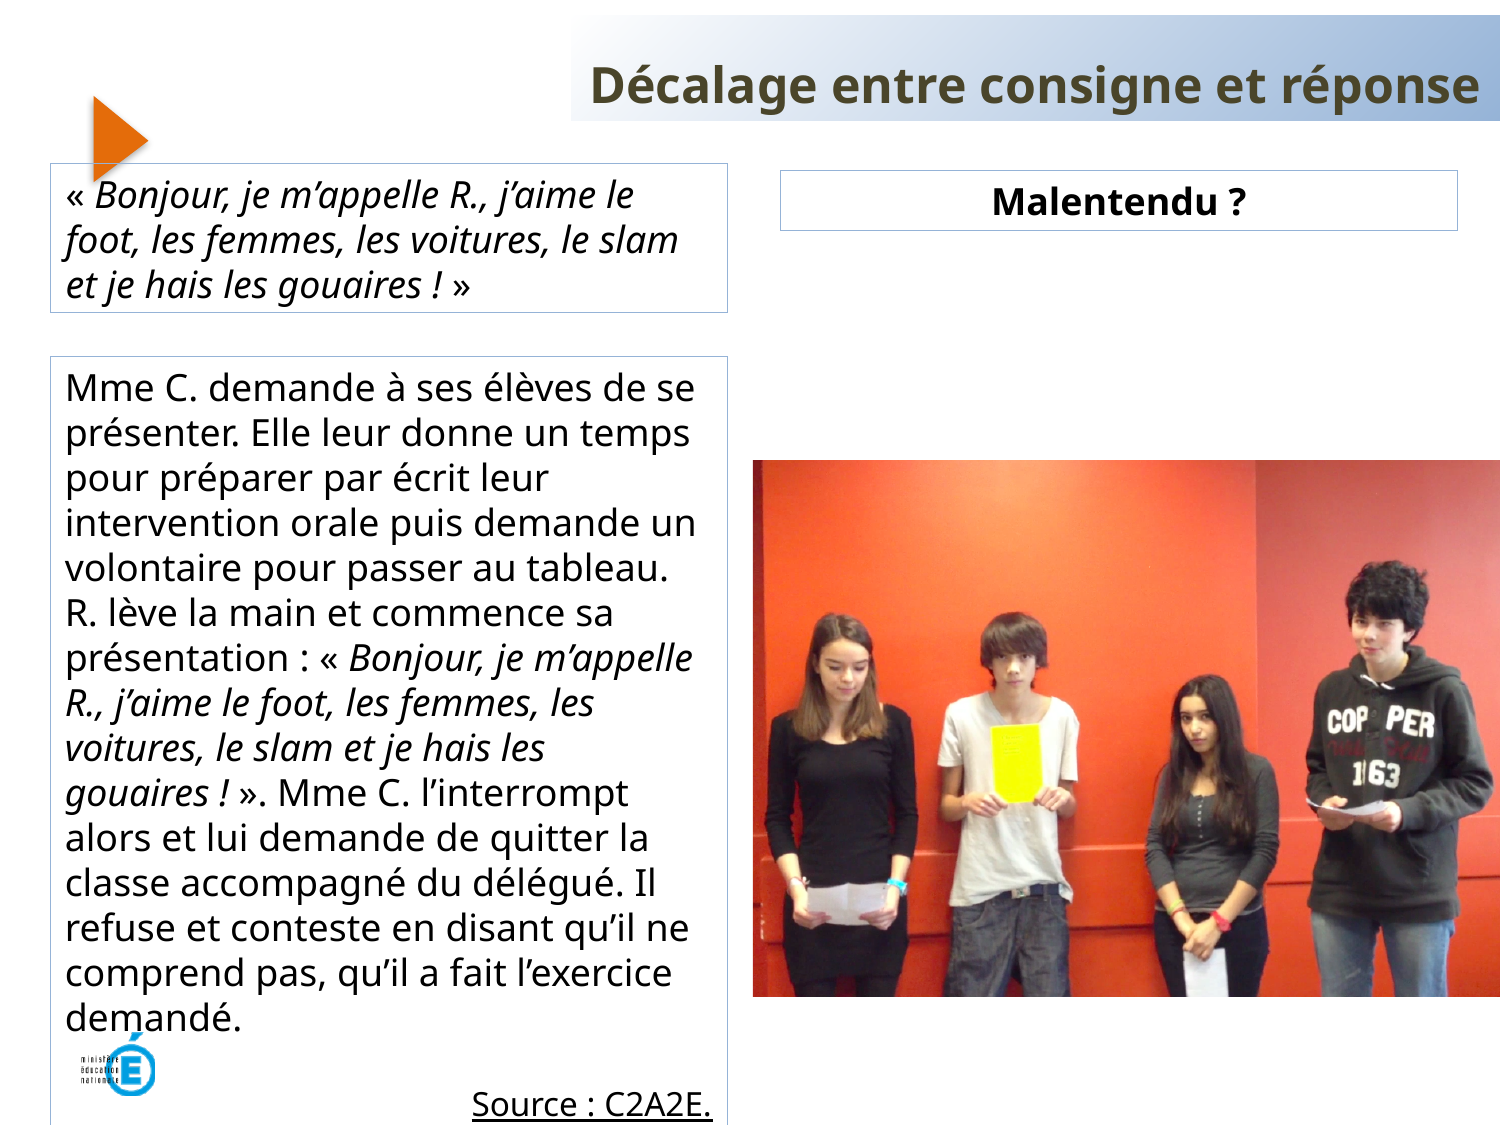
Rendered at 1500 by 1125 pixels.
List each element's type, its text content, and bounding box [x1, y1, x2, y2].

text_box Malentendu ? [780, 170, 1458, 231]
picture [752, 460, 1500, 997]
text_box Mme C. demande à ses élèves de se présenter. Elle leur donne un temps pour préparer par écrit leur intervention orale puis demande un volontaire pour passer au tableau. R. lève la main et commence sa présentation : « Bonjour, je m’appelle R., j’aime le foot, les femmes, les voitures, le slam et je hais les gouaires ! ». Mme C. l’interrompt alors et lui demande de quitter la classe accompagné du délégué. Il refuse et conteste en disant qu’il ne comprend pas, qu’il a fait l’exercice demandé. Source : C2A2E. [50, 356, 728, 1125]
text_box Décalage entre consigne et réponse [571, 15, 1500, 121]
text_box « Bonjour, je m’appelle R., j’aime le foot, les femmes, les voitures, le slam et je hais les gouaires ! » [50, 163, 728, 313]
